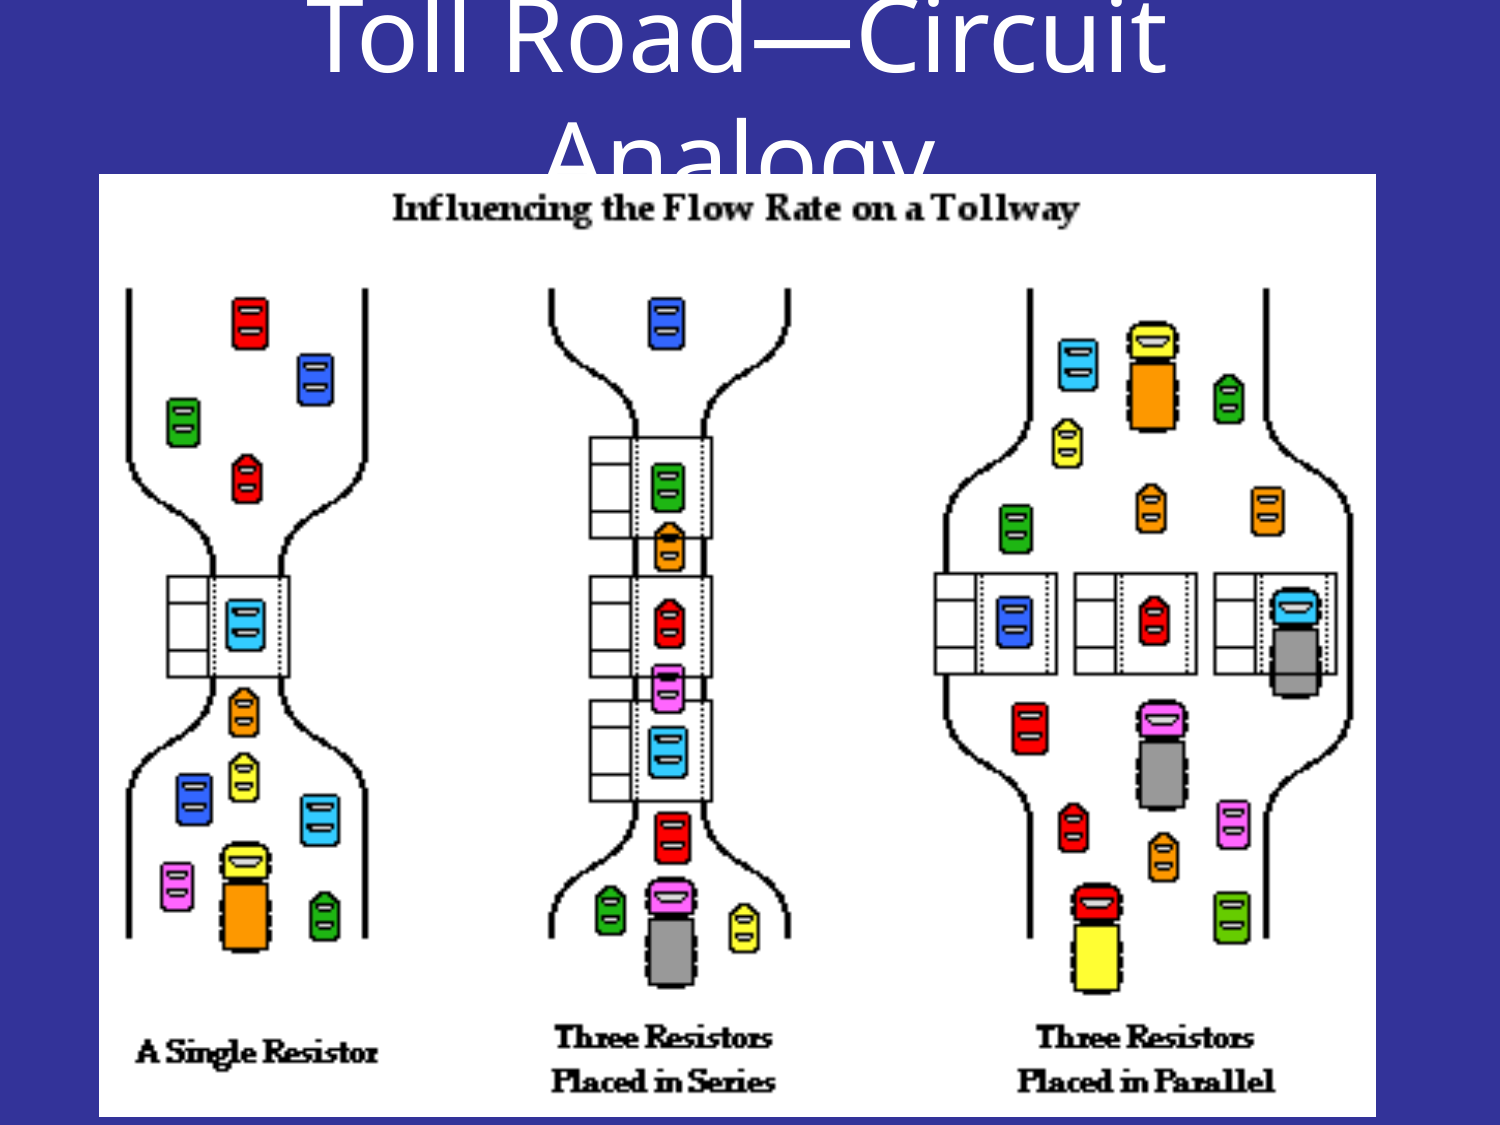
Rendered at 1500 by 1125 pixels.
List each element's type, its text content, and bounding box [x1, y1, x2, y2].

title Toll Road—Circuit Analogy [99, 0, 1376, 174]
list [99, 174, 1376, 1117]
